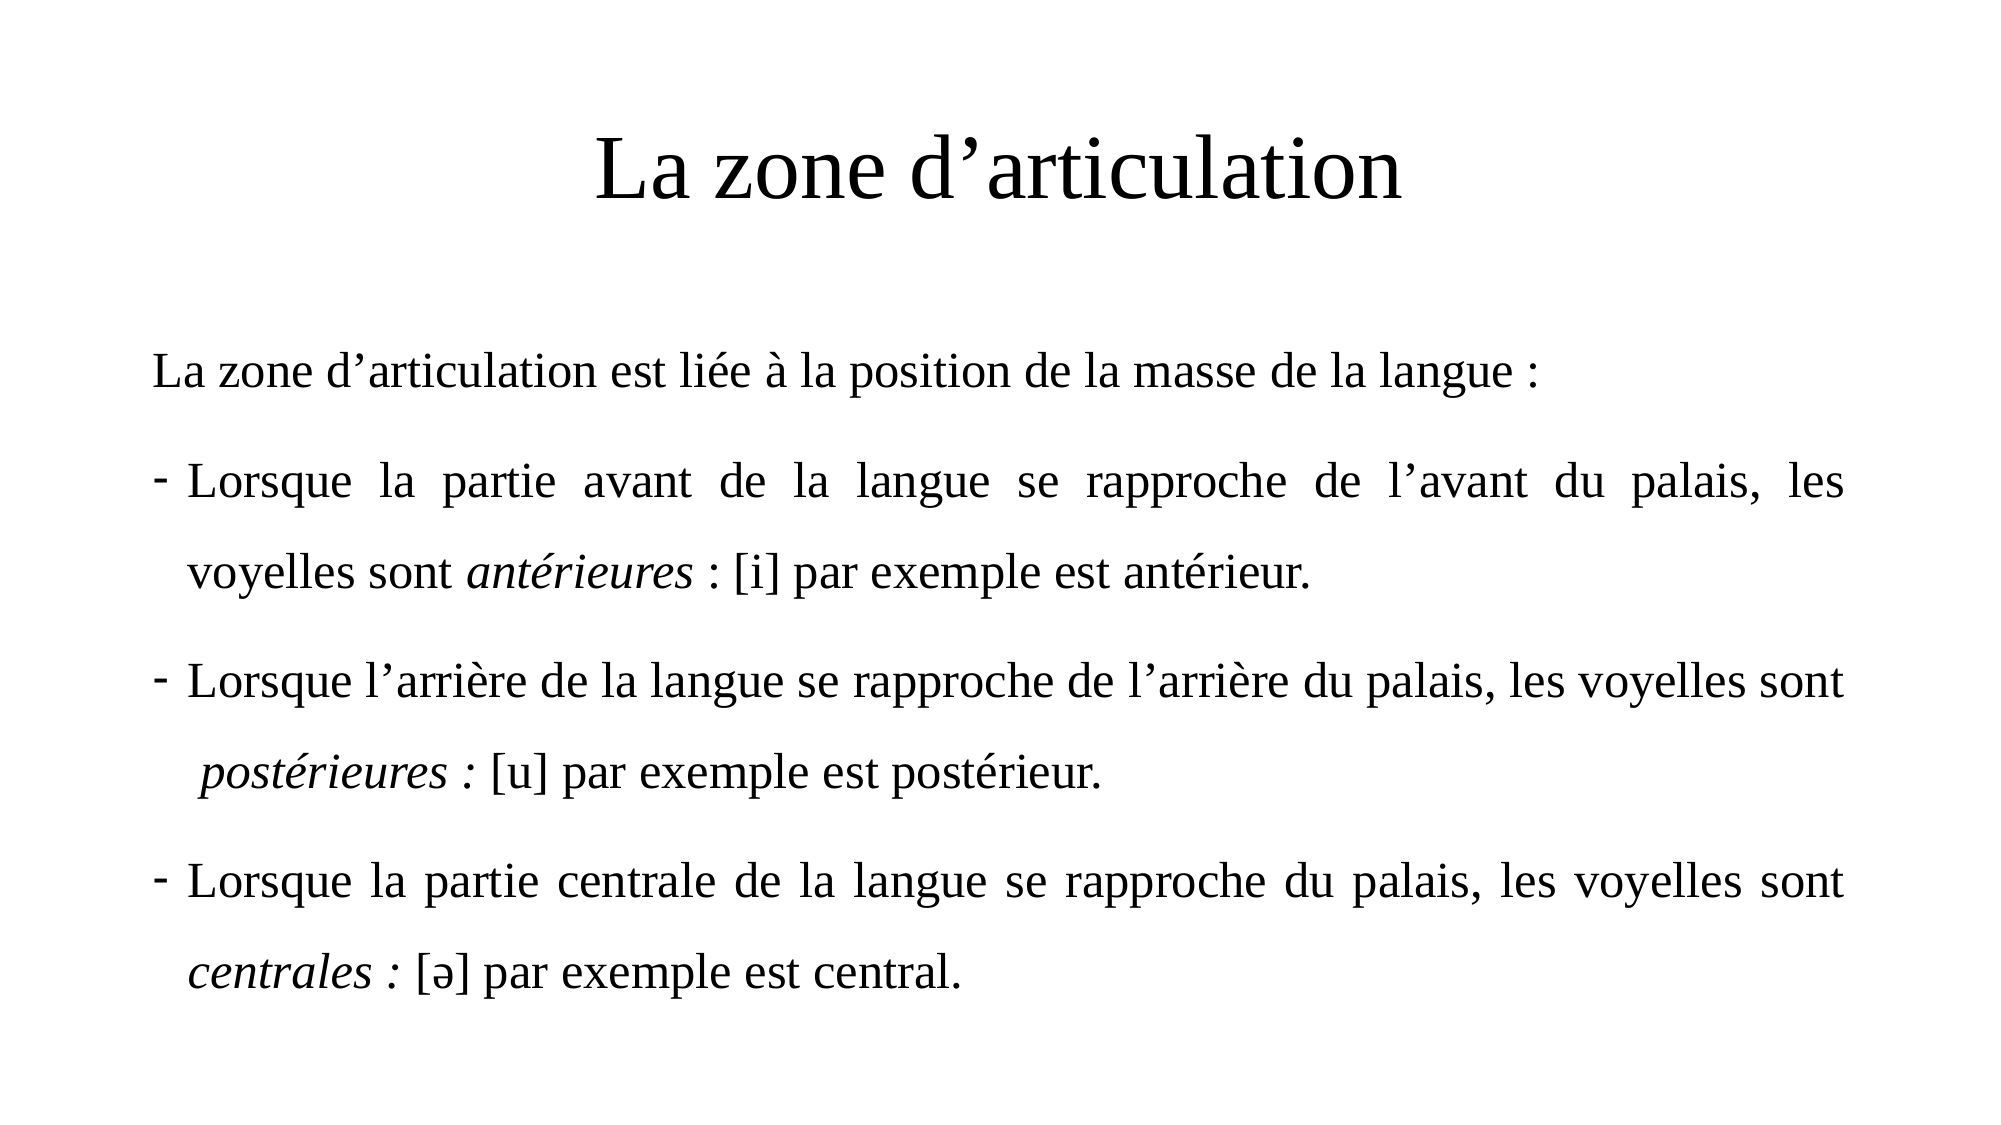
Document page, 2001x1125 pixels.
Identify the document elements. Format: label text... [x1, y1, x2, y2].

title La zone d’articulation [137, 59, 1863, 278]
list La zone d’articulation est liée à la position de la masse de la langue : Lorsque la partie avant de la langue se rapproche de l’avant du palais, les voyelles sont antérieures : [i] par exemple est antérieur. Lorsque l’arrière de la langue se rapproche de l’arrière du palais, les voyelles sont postérieures : [u] par exemple est postérieur. Lorsque la partie centrale de la langue se rapproche du palais, les voyelles sont centrales : [ə] par exemple est central. [137, 299, 1863, 1014]
